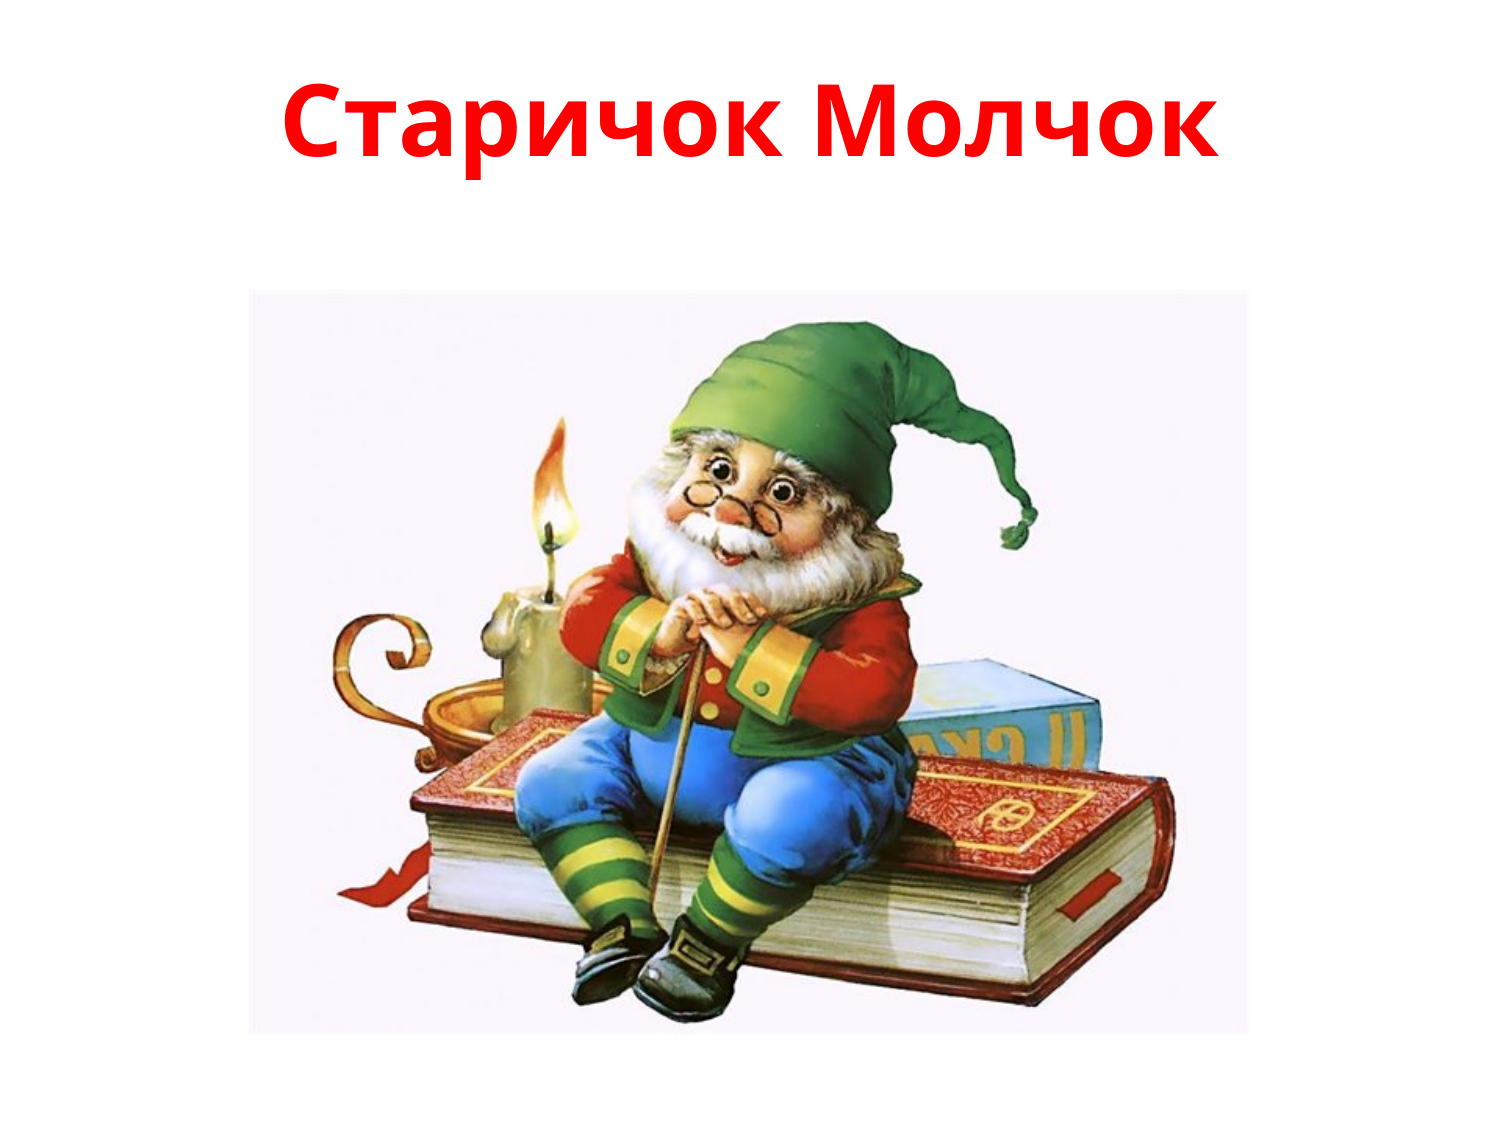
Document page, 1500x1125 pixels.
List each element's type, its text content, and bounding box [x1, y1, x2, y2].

picture [249, 290, 1251, 1036]
text_box Старичок Молчок [0, 48, 1500, 184]
